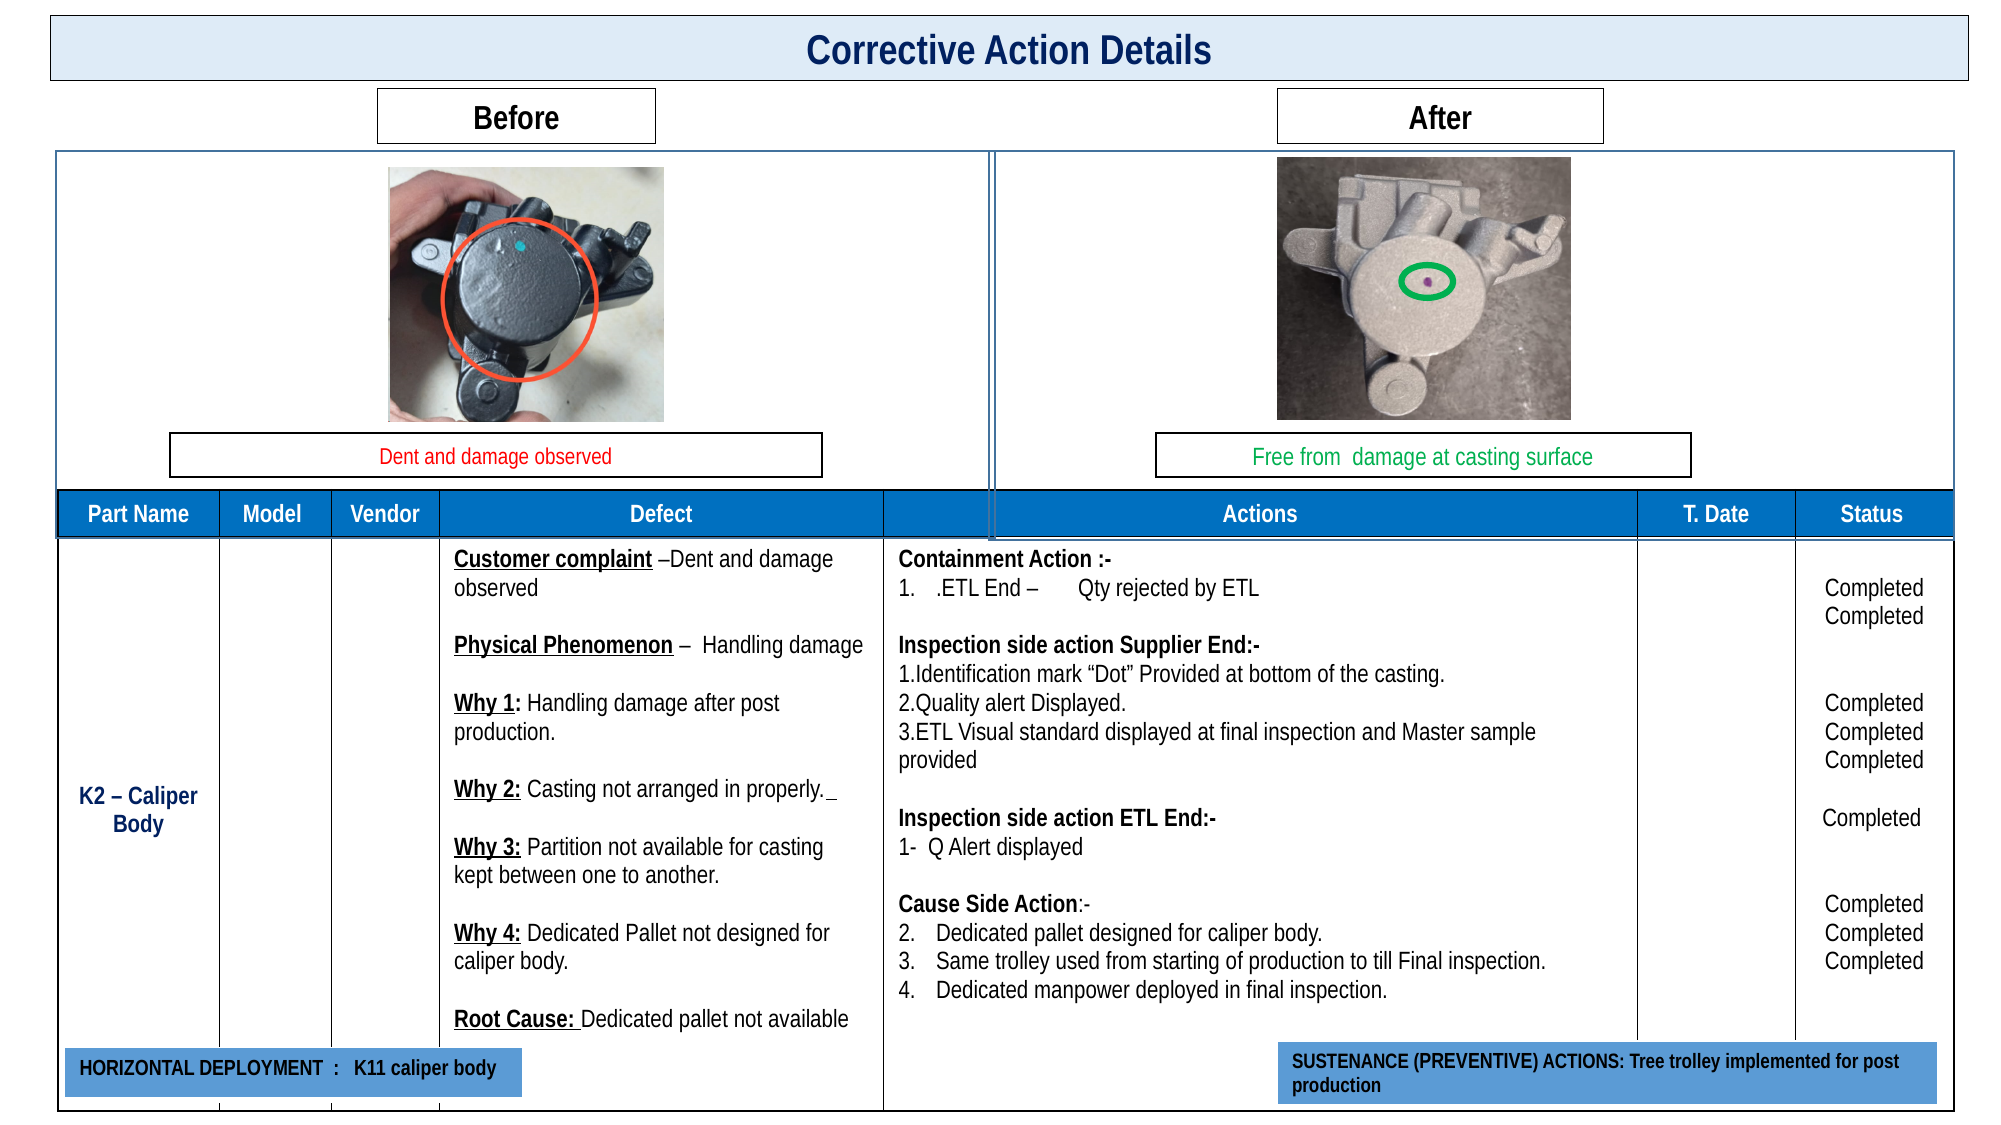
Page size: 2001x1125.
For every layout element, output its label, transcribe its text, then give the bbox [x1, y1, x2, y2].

table_cell Containment Action :- .ETL End – Qty rejected by ETL Inspection side action Supplier End:- 1.Identification mark “Dot” Provided at bottom of the casting. 2.Quality alert Displayed. 3.ETL Visual standard displayed at final inspection and Master sample provided Inspection side action ETL End:- 1- Q Alert displayed Cause Side Action:- Dedicated pallet designed for caliper body. Same trolley used from starting of production to till Final inspection. Dedicated manpower deployed in final inspection. [884, 539, 1637, 1110]
table_cell [332, 1103, 439, 1110]
table_cell Customer complaint –Dent and damage observed Physical Phenomenon – Handling damage Why 1: Handling damage after post production. Why 2: Casting not arranged in properly. Why 3: Partition not available for casting kept between one to another. Why 4: Dedicated Pallet not designed for caliper body. Root Cause: Dedicated pallet not available [440, 539, 883, 1110]
text_box Dent and damage observed [169, 432, 823, 478]
picture [1277, 157, 1571, 420]
table_cell [1638, 541, 1795, 1040]
table_header SUSTENANCE (PREVENTIVE) ACTIONS: Tree trolley implemented for post production [1278, 1042, 1937, 1104]
text_box [55, 150, 988, 539]
text_box Corrective Action Details [50, 15, 1969, 81]
picture [388, 167, 664, 422]
table_cell [220, 539, 331, 1047]
text_box [988, 150, 1955, 541]
table_cell Completed Completed Completed Completed Completed Completed Completed Completed Completed [1796, 541, 1953, 1110]
table_cell [332, 539, 439, 1047]
text_box Before [377, 88, 656, 144]
text_box Free from damage at casting surface [1155, 432, 1692, 478]
table_cell [220, 1103, 331, 1110]
table_header HORIZONTAL DEPLOYMENT : K11 caliper body [65, 1048, 522, 1097]
table_cell K2 – Caliper Body [59, 539, 219, 1110]
text_box After [1277, 88, 1604, 144]
